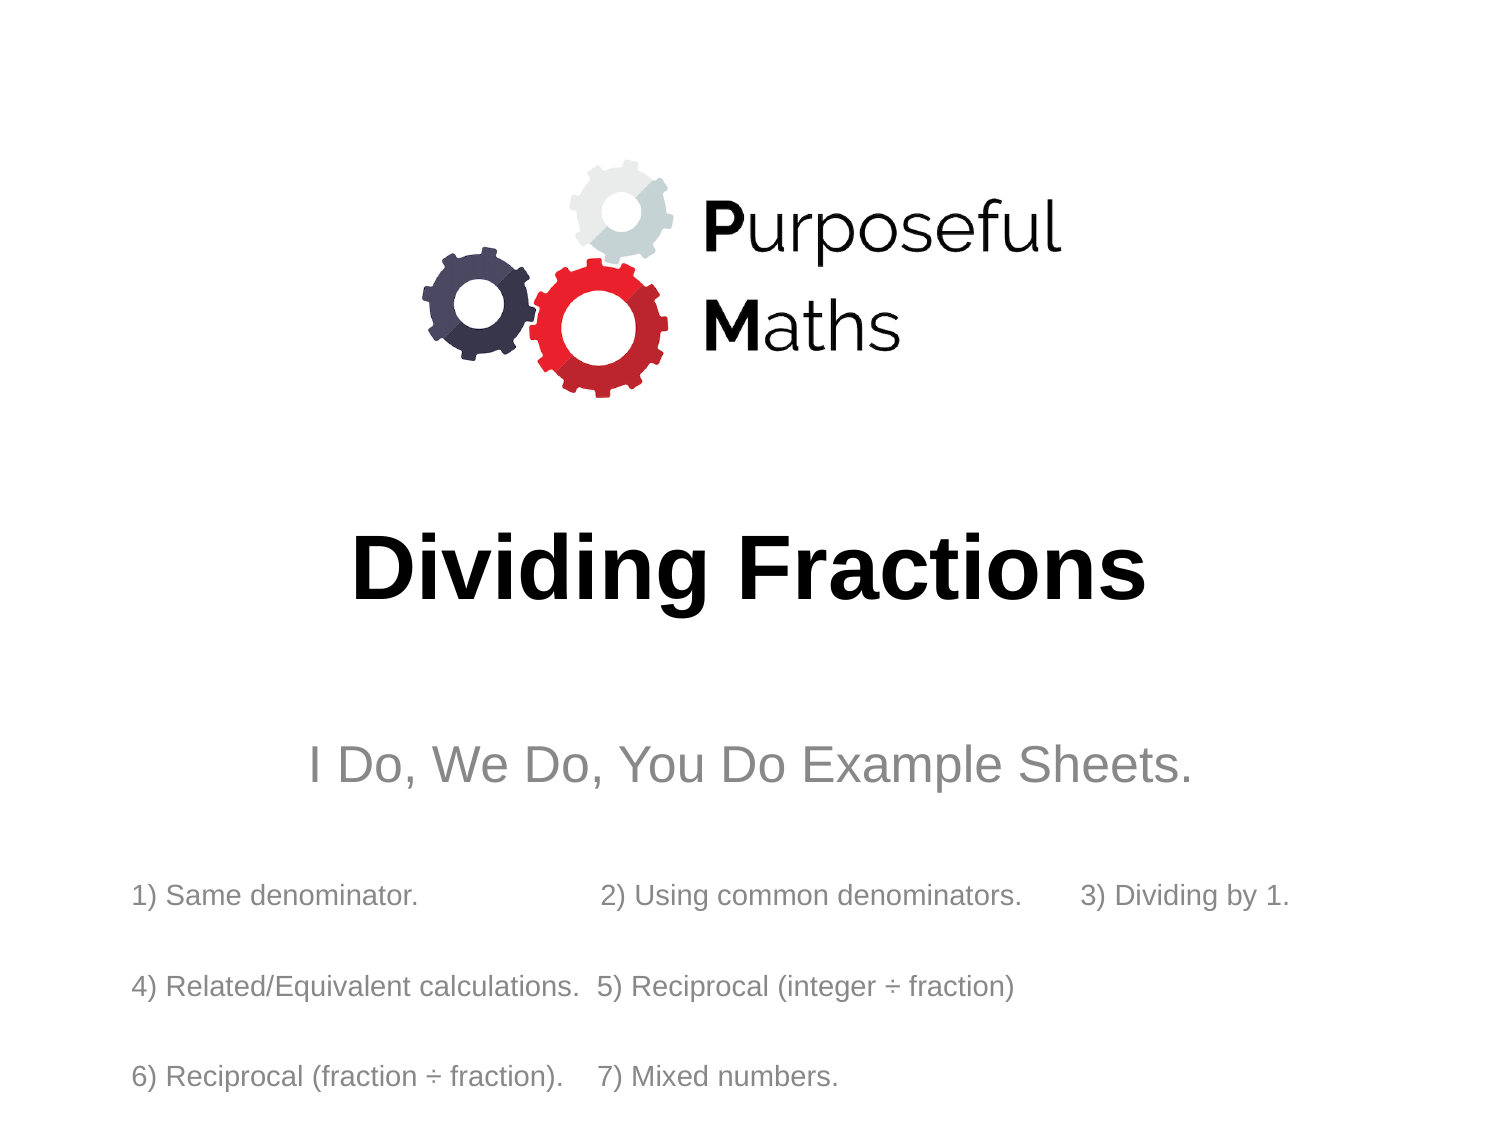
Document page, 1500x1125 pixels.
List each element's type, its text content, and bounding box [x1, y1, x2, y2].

picture [402, 154, 1098, 403]
subtitle I Do, We Do, You Do Example Sheets. 1) Same denominator. 2) Using common denominators. 3) Dividing by 1. 4) Related/Equivalent calculations. 5) Reciprocal (integer ÷ fraction) 6) Reciprocal (fraction ÷ fraction). 7) Mixed numbers. [112, 722, 1388, 1108]
title Dividing Fractions [112, 441, 1388, 683]
